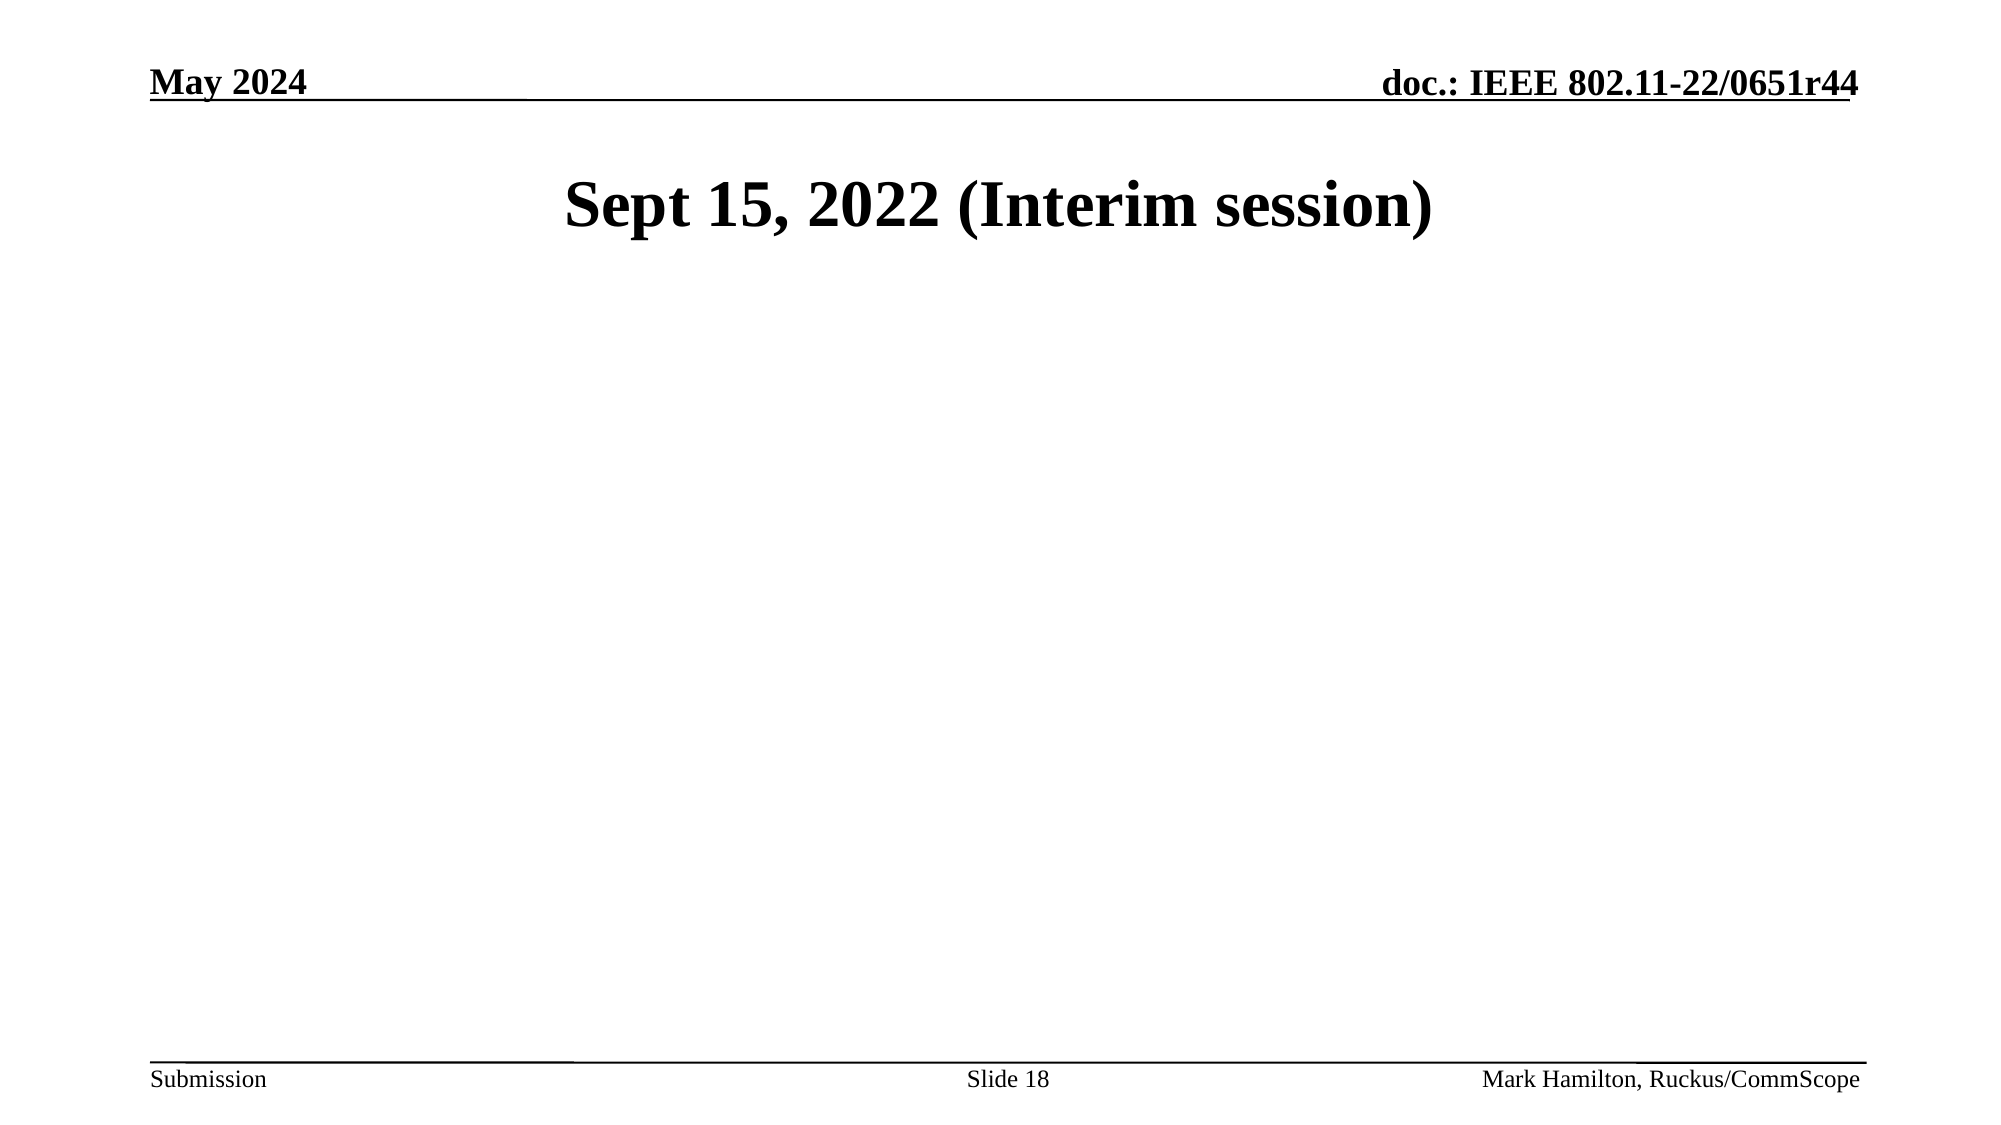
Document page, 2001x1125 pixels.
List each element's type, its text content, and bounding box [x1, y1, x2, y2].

slide_number Slide 18 [950, 1061, 1067, 1123]
title Sept 15, 2022 (Interim session) [149, 112, 1850, 288]
